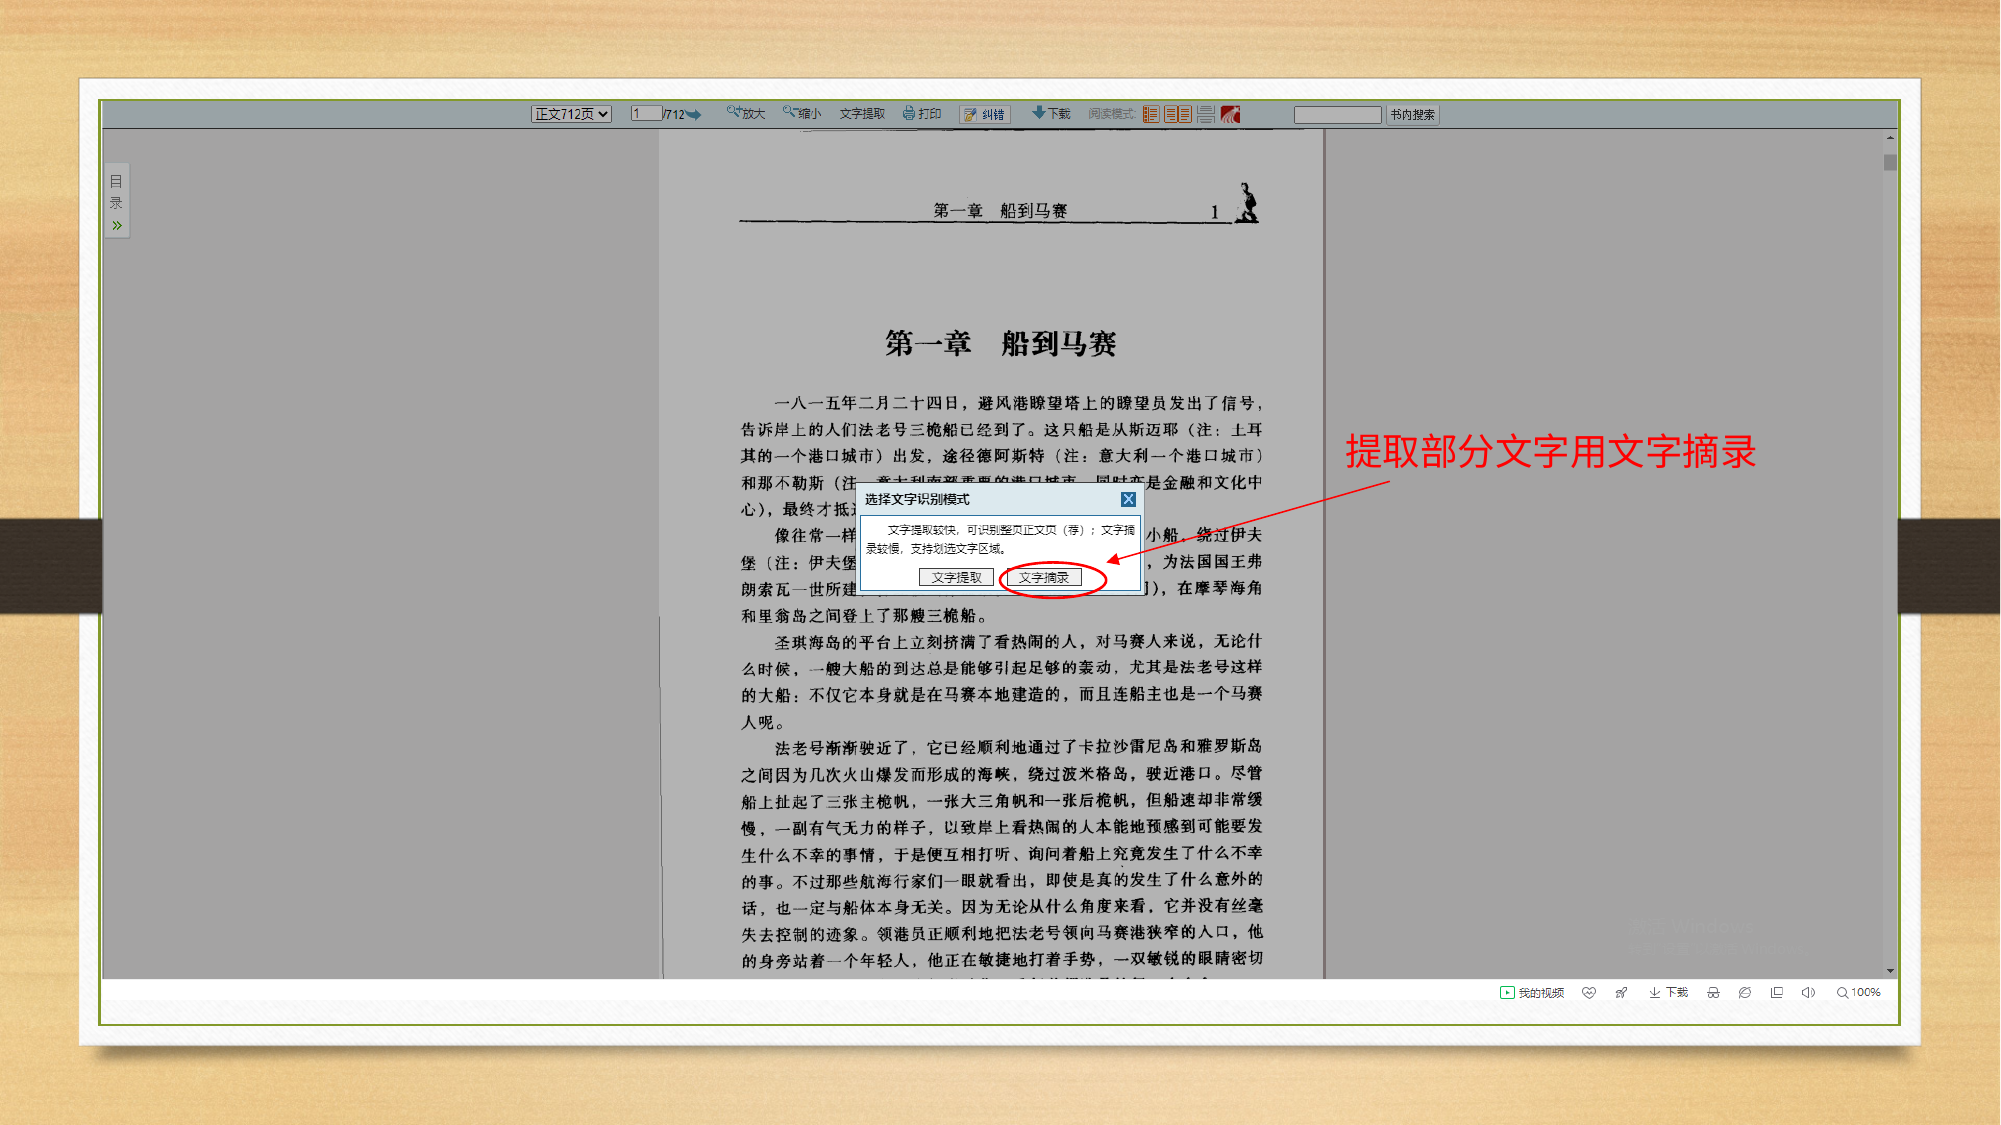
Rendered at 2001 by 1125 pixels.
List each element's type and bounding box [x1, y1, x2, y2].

text_box [1106, 481, 1391, 563]
picture [0, 0, 2001, 1125]
